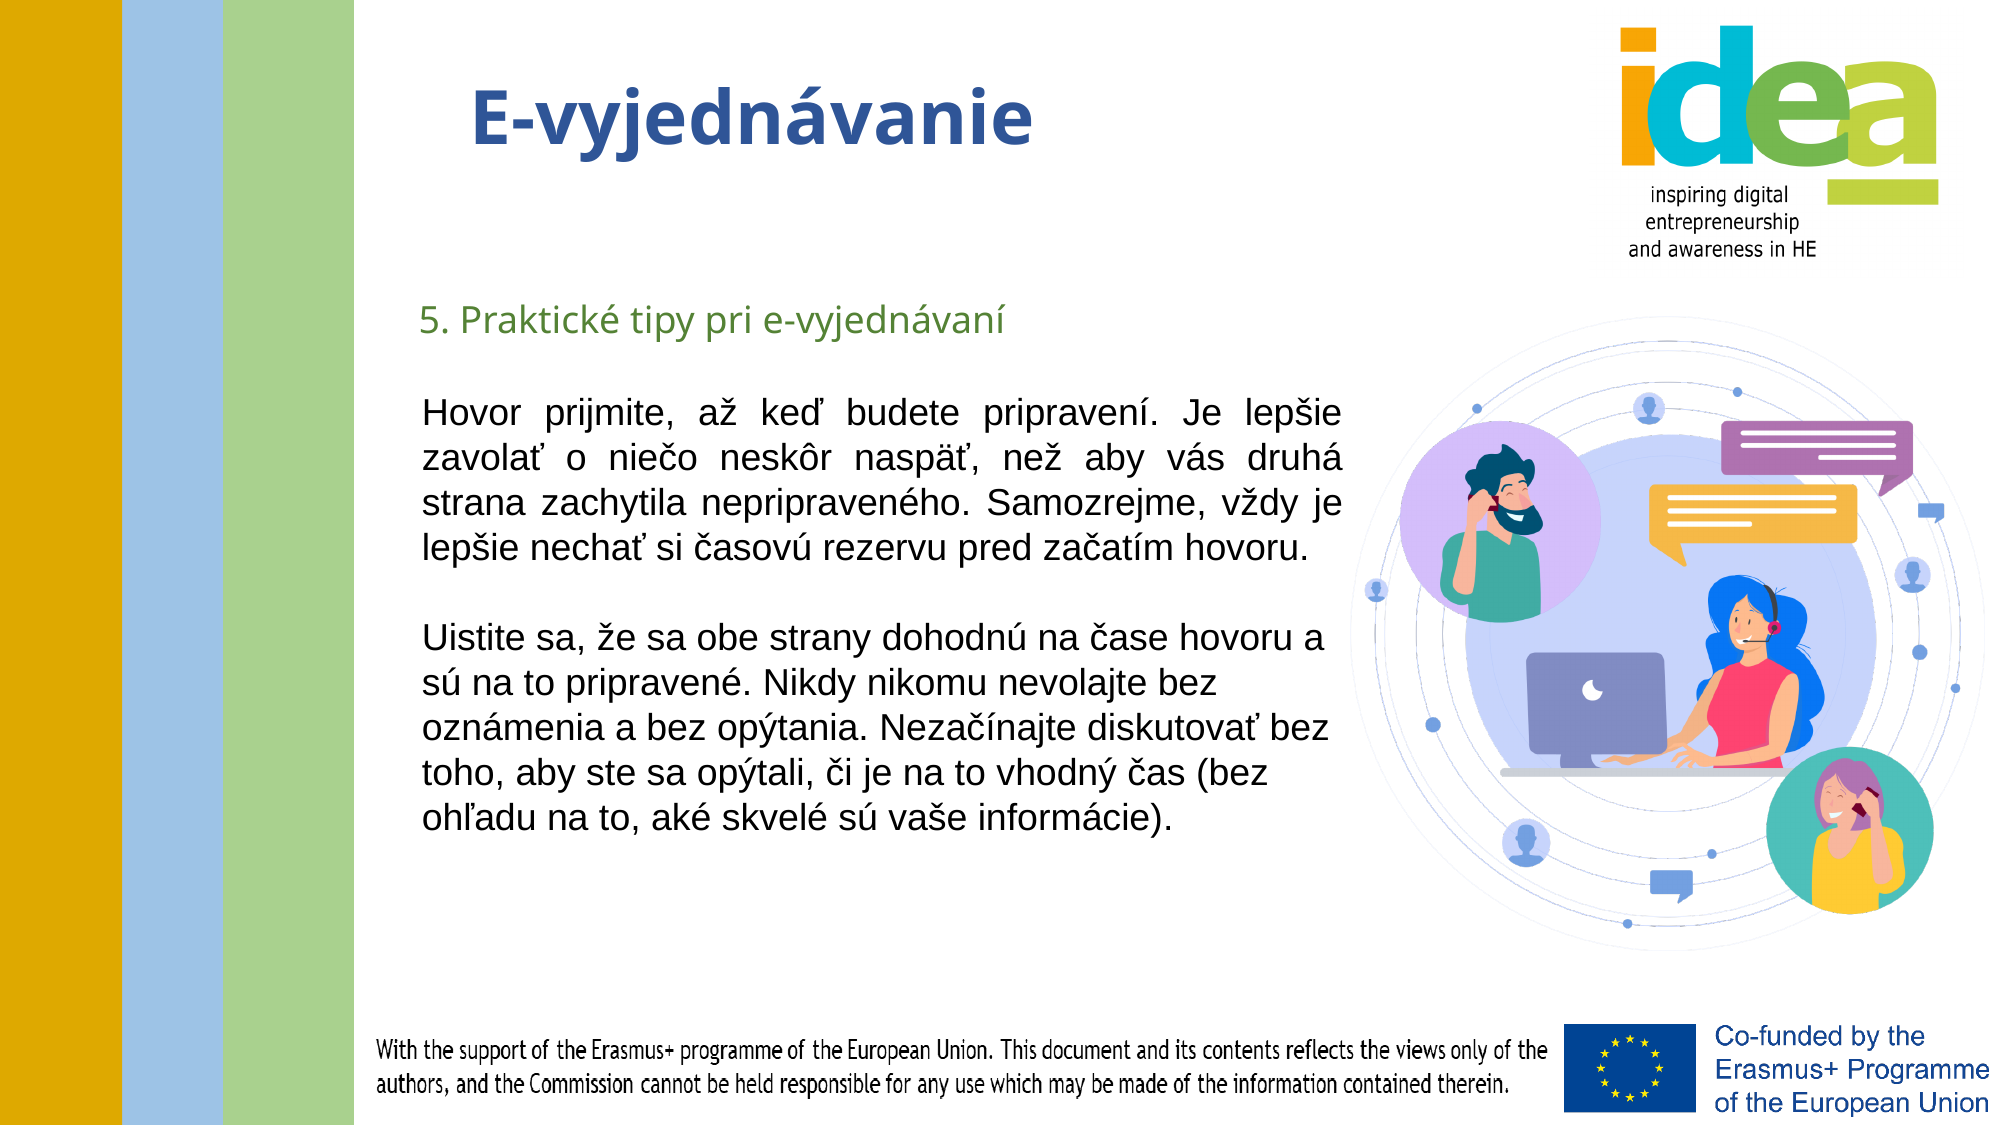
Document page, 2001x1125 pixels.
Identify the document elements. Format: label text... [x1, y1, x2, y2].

text_box [222, 0, 355, 1125]
text_box Hovor prijmite, až keď budete pripravení. Je lepšie zavolať o niečo neskôr naspäť, než aby vás druhá strana zachytila nepripraveného. Samozrejme, vždy je lepšie nechať si časovú rezervu pred začatím hovoru. Uistite sa, že sa obe strany dohodnú na čase hovoru a sú na to pripravené. Nikdy nikomu nevolajte bez oznámenia a bez opýtania. Nezačínajte diskutovať bez toho, aby ste sa opýtali, či je na to vhodný čas (bez ohľadu na to, aké skvelé sú vaše informácie). [407, 290, 1358, 846]
text_box [123, 0, 222, 1125]
picture [1589, 7, 1964, 278]
text_box [0, 0, 123, 1125]
text_box 5. Praktické tipy pri e-vyjednávaní [403, 288, 1358, 349]
picture [363, 1024, 1989, 1118]
text_box E-vyjednávanie [454, 61, 1589, 167]
picture [1350, 316, 1985, 951]
